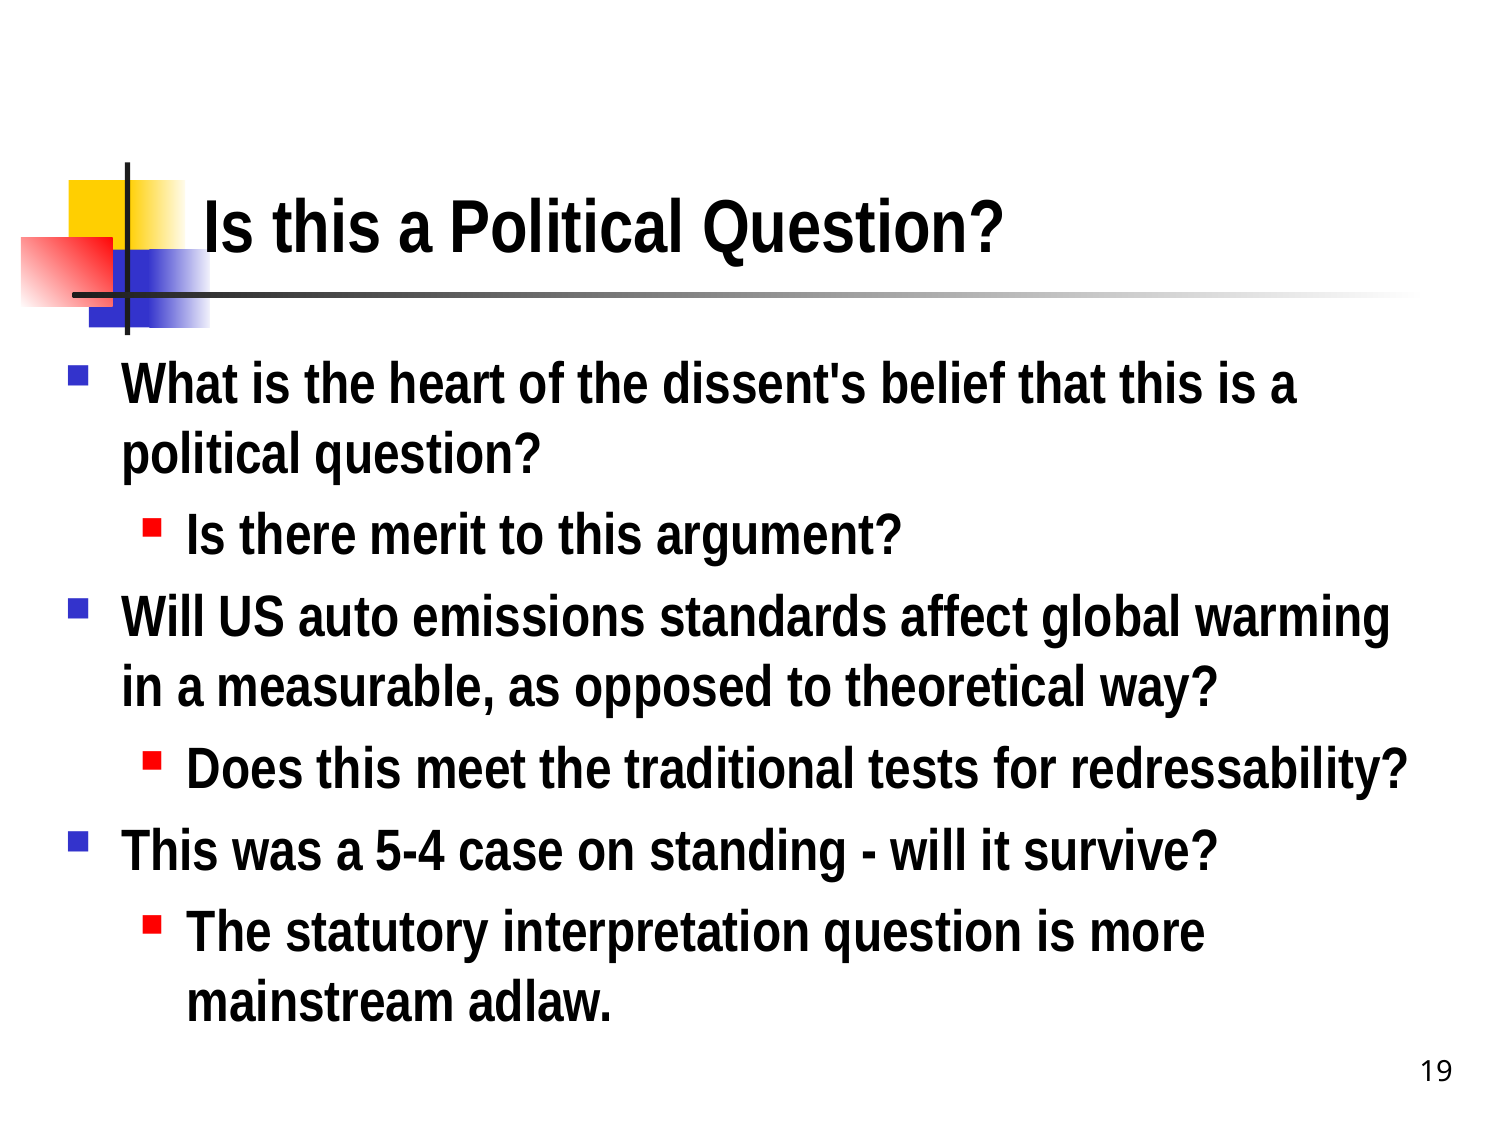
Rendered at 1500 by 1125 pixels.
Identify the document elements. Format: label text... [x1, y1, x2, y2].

slide_number 19 [1155, 1024, 1468, 1100]
list What is the heart of the dissent's belief that this is a political question? Is there merit to this argument? Will US auto emissions standards affect global warming in a measurable, as opposed to theoretical way? Does this meet the traditional tests for redressability? This was a 5-4 case on standing - will it survive? The statutory interpretation question is more mainstream adlaw. [50, 337, 1450, 1075]
title Is this a Political Question? [188, 35, 1468, 275]
